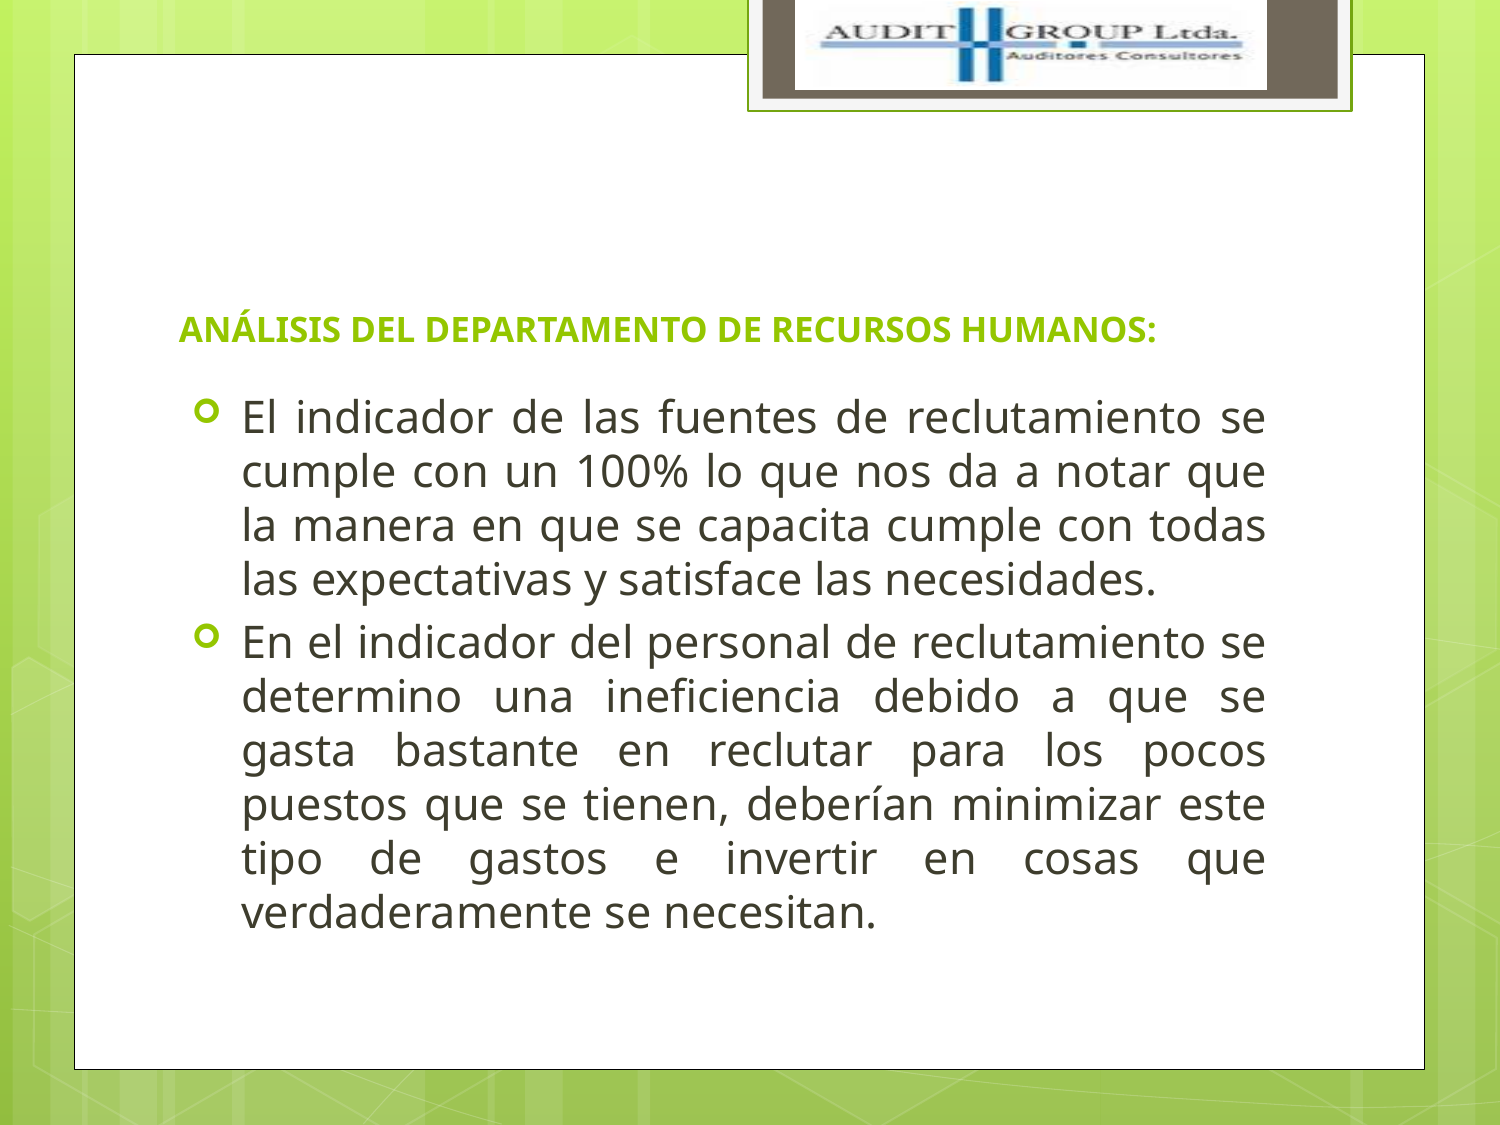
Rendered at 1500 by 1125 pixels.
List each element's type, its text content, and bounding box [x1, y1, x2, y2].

list El indicador de las fuentes de reclutamiento se cumple con un 100% lo que nos da a notar que la manera en que se capacita cumple con todas las expectativas y satisface las necesidades. En el indicador del personal de reclutamiento se determino una ineficiencia debido a que se gasta bastante en reclutar para los pocos puestos que se tienen, deberían minimizar este tipo de gastos e invertir en cosas que verdaderamente se necesitan. [171, 381, 1283, 957]
title ANÁLISIS DEL DEPARTAMENTO DE RECURSOS HUMANOS: [164, 210, 1317, 399]
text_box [795, 0, 1267, 90]
